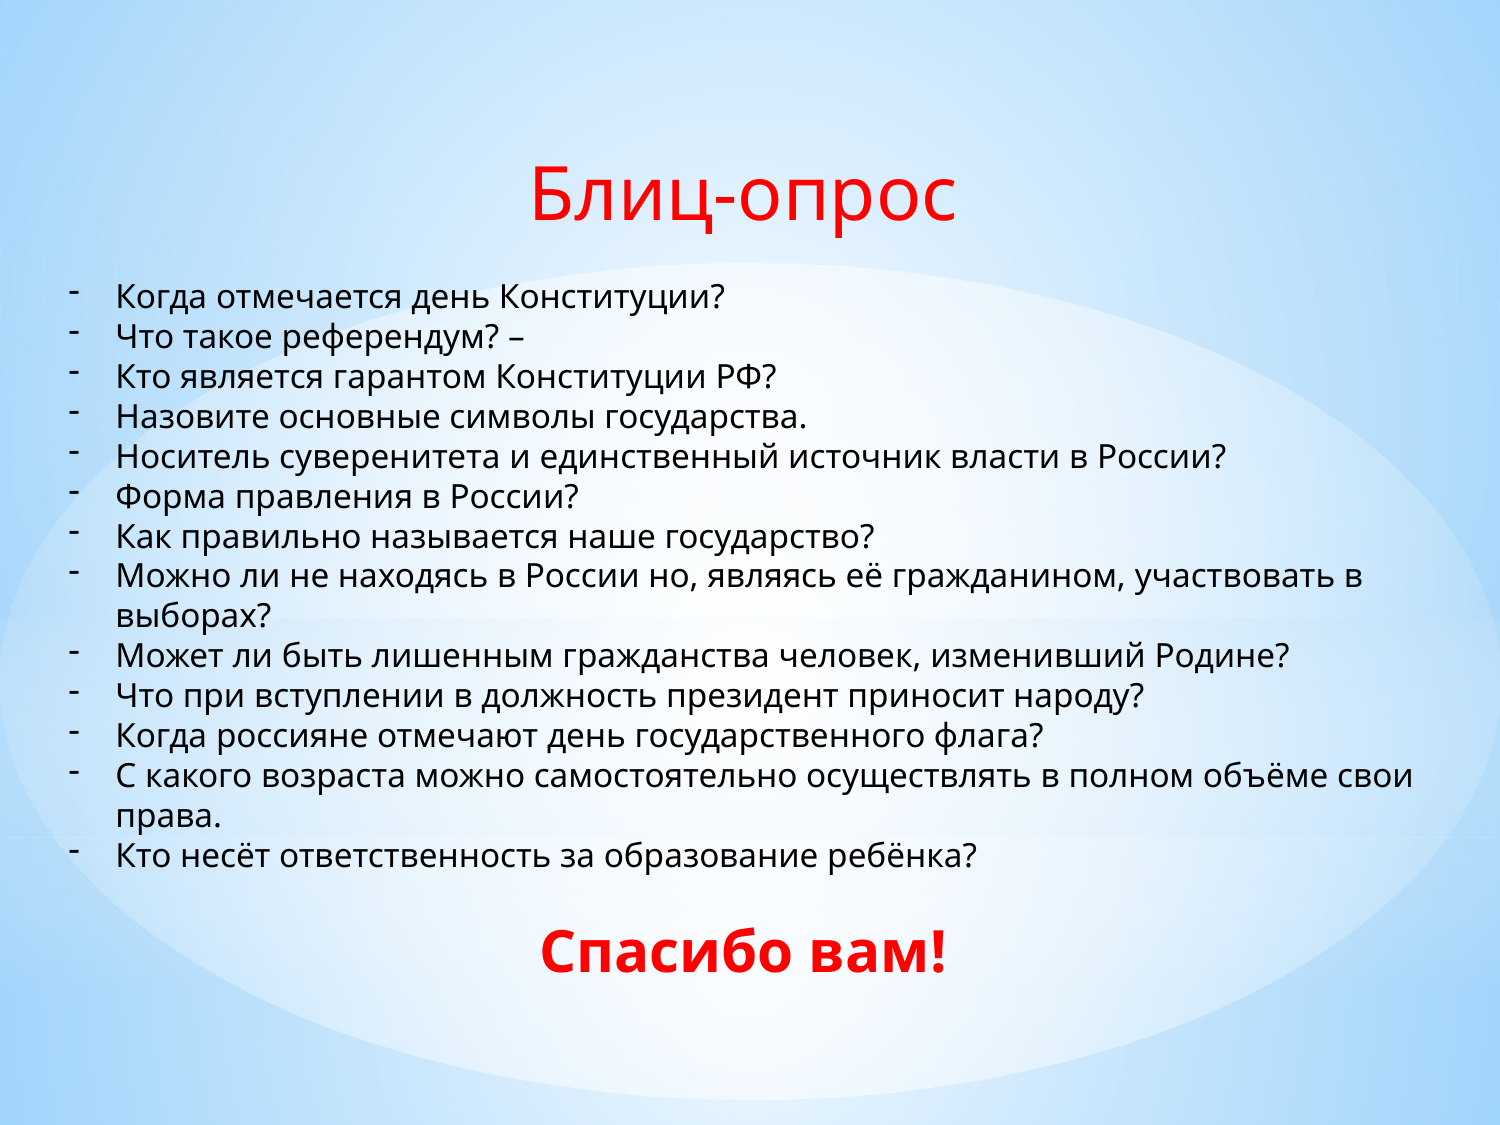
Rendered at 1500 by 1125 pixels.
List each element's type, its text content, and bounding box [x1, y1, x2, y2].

text_box Блиц-опрос Когда отмечается день Конституции? Что такое референдум? – Кто является гарантом Конституции РФ? Назовите основные символы государства. Носитель суверенитета и единственный источник власти в России? Форма правления в России? Как правильно называется наше государство? Можно ли не находясь в России но, являясь её гражданином, участвовать в выборах? Может ли быть лишенным гражданства человек, изменивший Родине? Что при вступлении в должность президент приносит народу? Когда россияне отмечают день государственного флага? С какого возраста можно самостоятельно осуществлять в полном объёме свои права. Кто несёт ответственность за образование ребёнка? Спасибо вам! [53, 137, 1433, 992]
